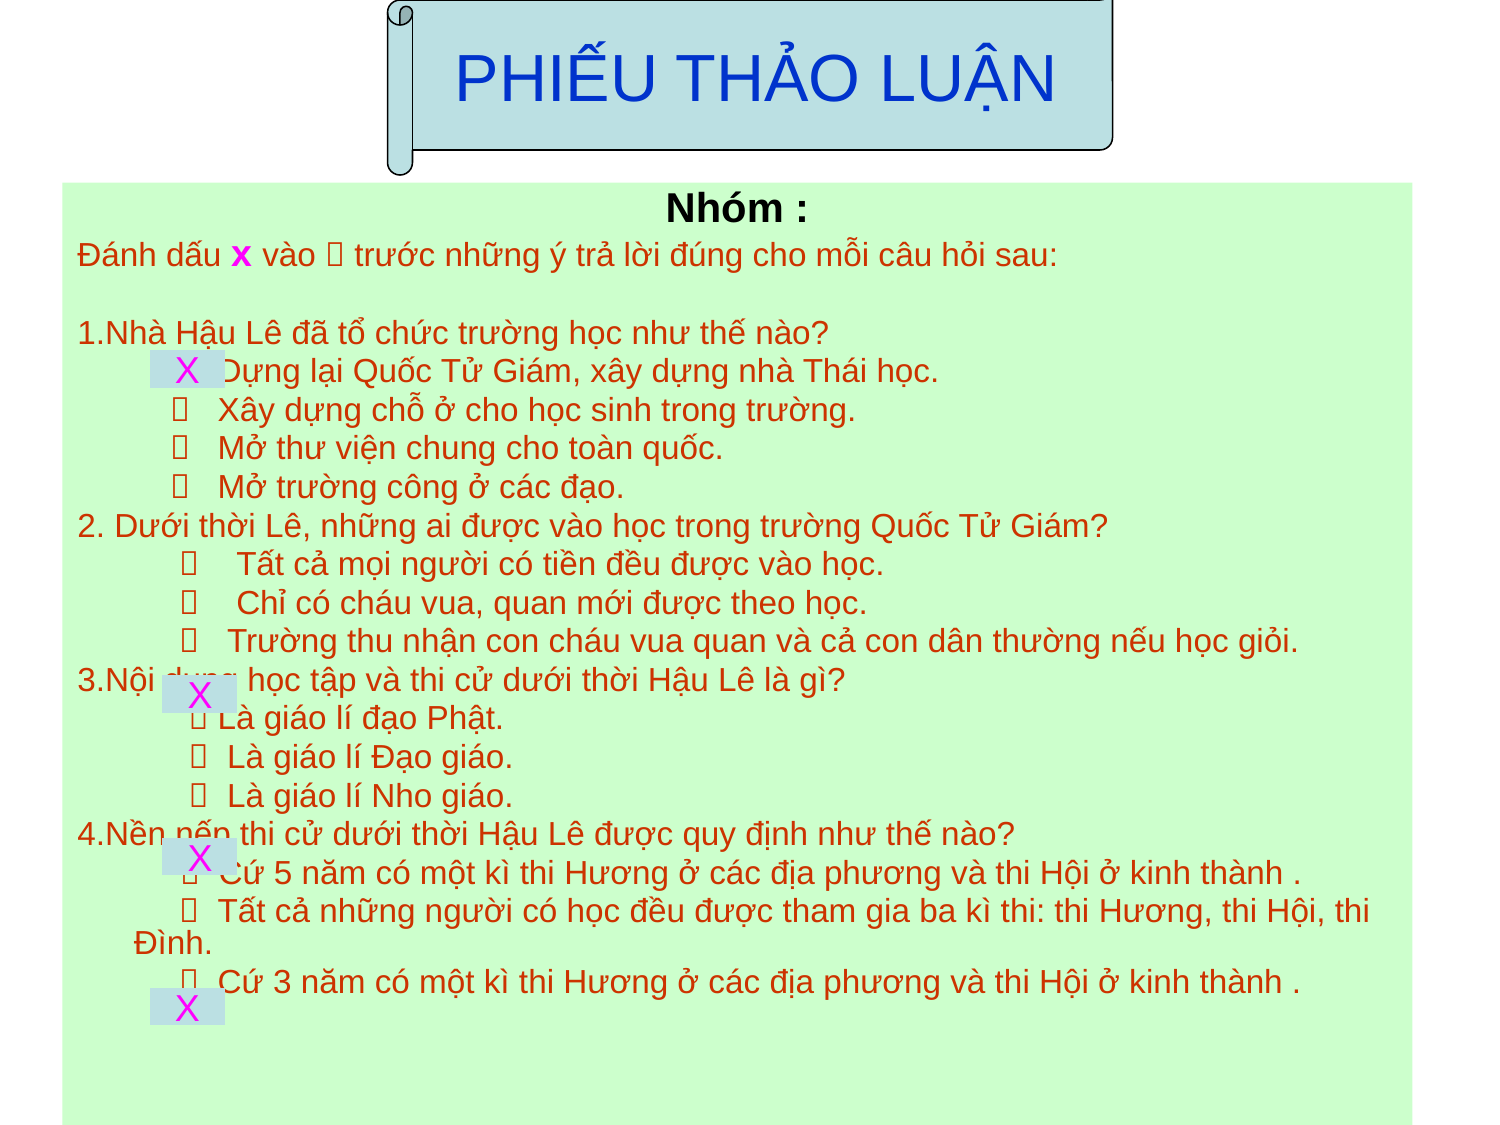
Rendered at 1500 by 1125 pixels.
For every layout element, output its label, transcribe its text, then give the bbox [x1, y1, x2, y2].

text_box PHIẾU THẢO LUẬN [387, 0, 1113, 176]
list Nhóm : Đánh dấu x vào  trước những ý trả lời đúng cho mỗi câu hỏi sau: 1.Nhà Hậu Lê đã tổ chức trường học như thế nào?  Dựng lại Quốc Tử Giám, xây dựng nhà Thái học.  Xây dựng chỗ ở cho học sinh trong trường.  Mở thư viện chung cho toàn quốc.  Mở trường công ở các đạo. 2. Dưới thời Lê, những ai được vào học trong trường Quốc Tử Giám?  Tất cả mọi người có tiền đều được vào học.  Chỉ có cháu vua, quan mới được theo học.  Trường thu nhận con cháu vua quan và cả con dân thường nếu học giỏi. 3.Nội dung học tập và thi cử dưới thời Hậu Lê là gì?  Là giáo lí đạo Phật.  Là giáo lí Đạo giáo.  Là giáo lí Nho giáo. 4.Nền nếp thi cử dưới thời Hậu Lê được quy định như thế nào?  Cứ 5 năm có một kì thi Hương ở các địa phương và thi Hội ở kinh thành .  Tất cả những người có học đều được tham gia ba kì thi: thi Hương, thi Hội, thi Đình.  Cứ 3 năm có một kì thi Hương ở các địa phương và thi Hội ở kinh thành . [62, 182, 1413, 1125]
text_box X [162, 837, 238, 876]
text_box [255, 333, 286, 394]
text_box X [162, 675, 238, 713]
text_box X [149, 350, 225, 388]
text_box X [149, 987, 225, 1026]
